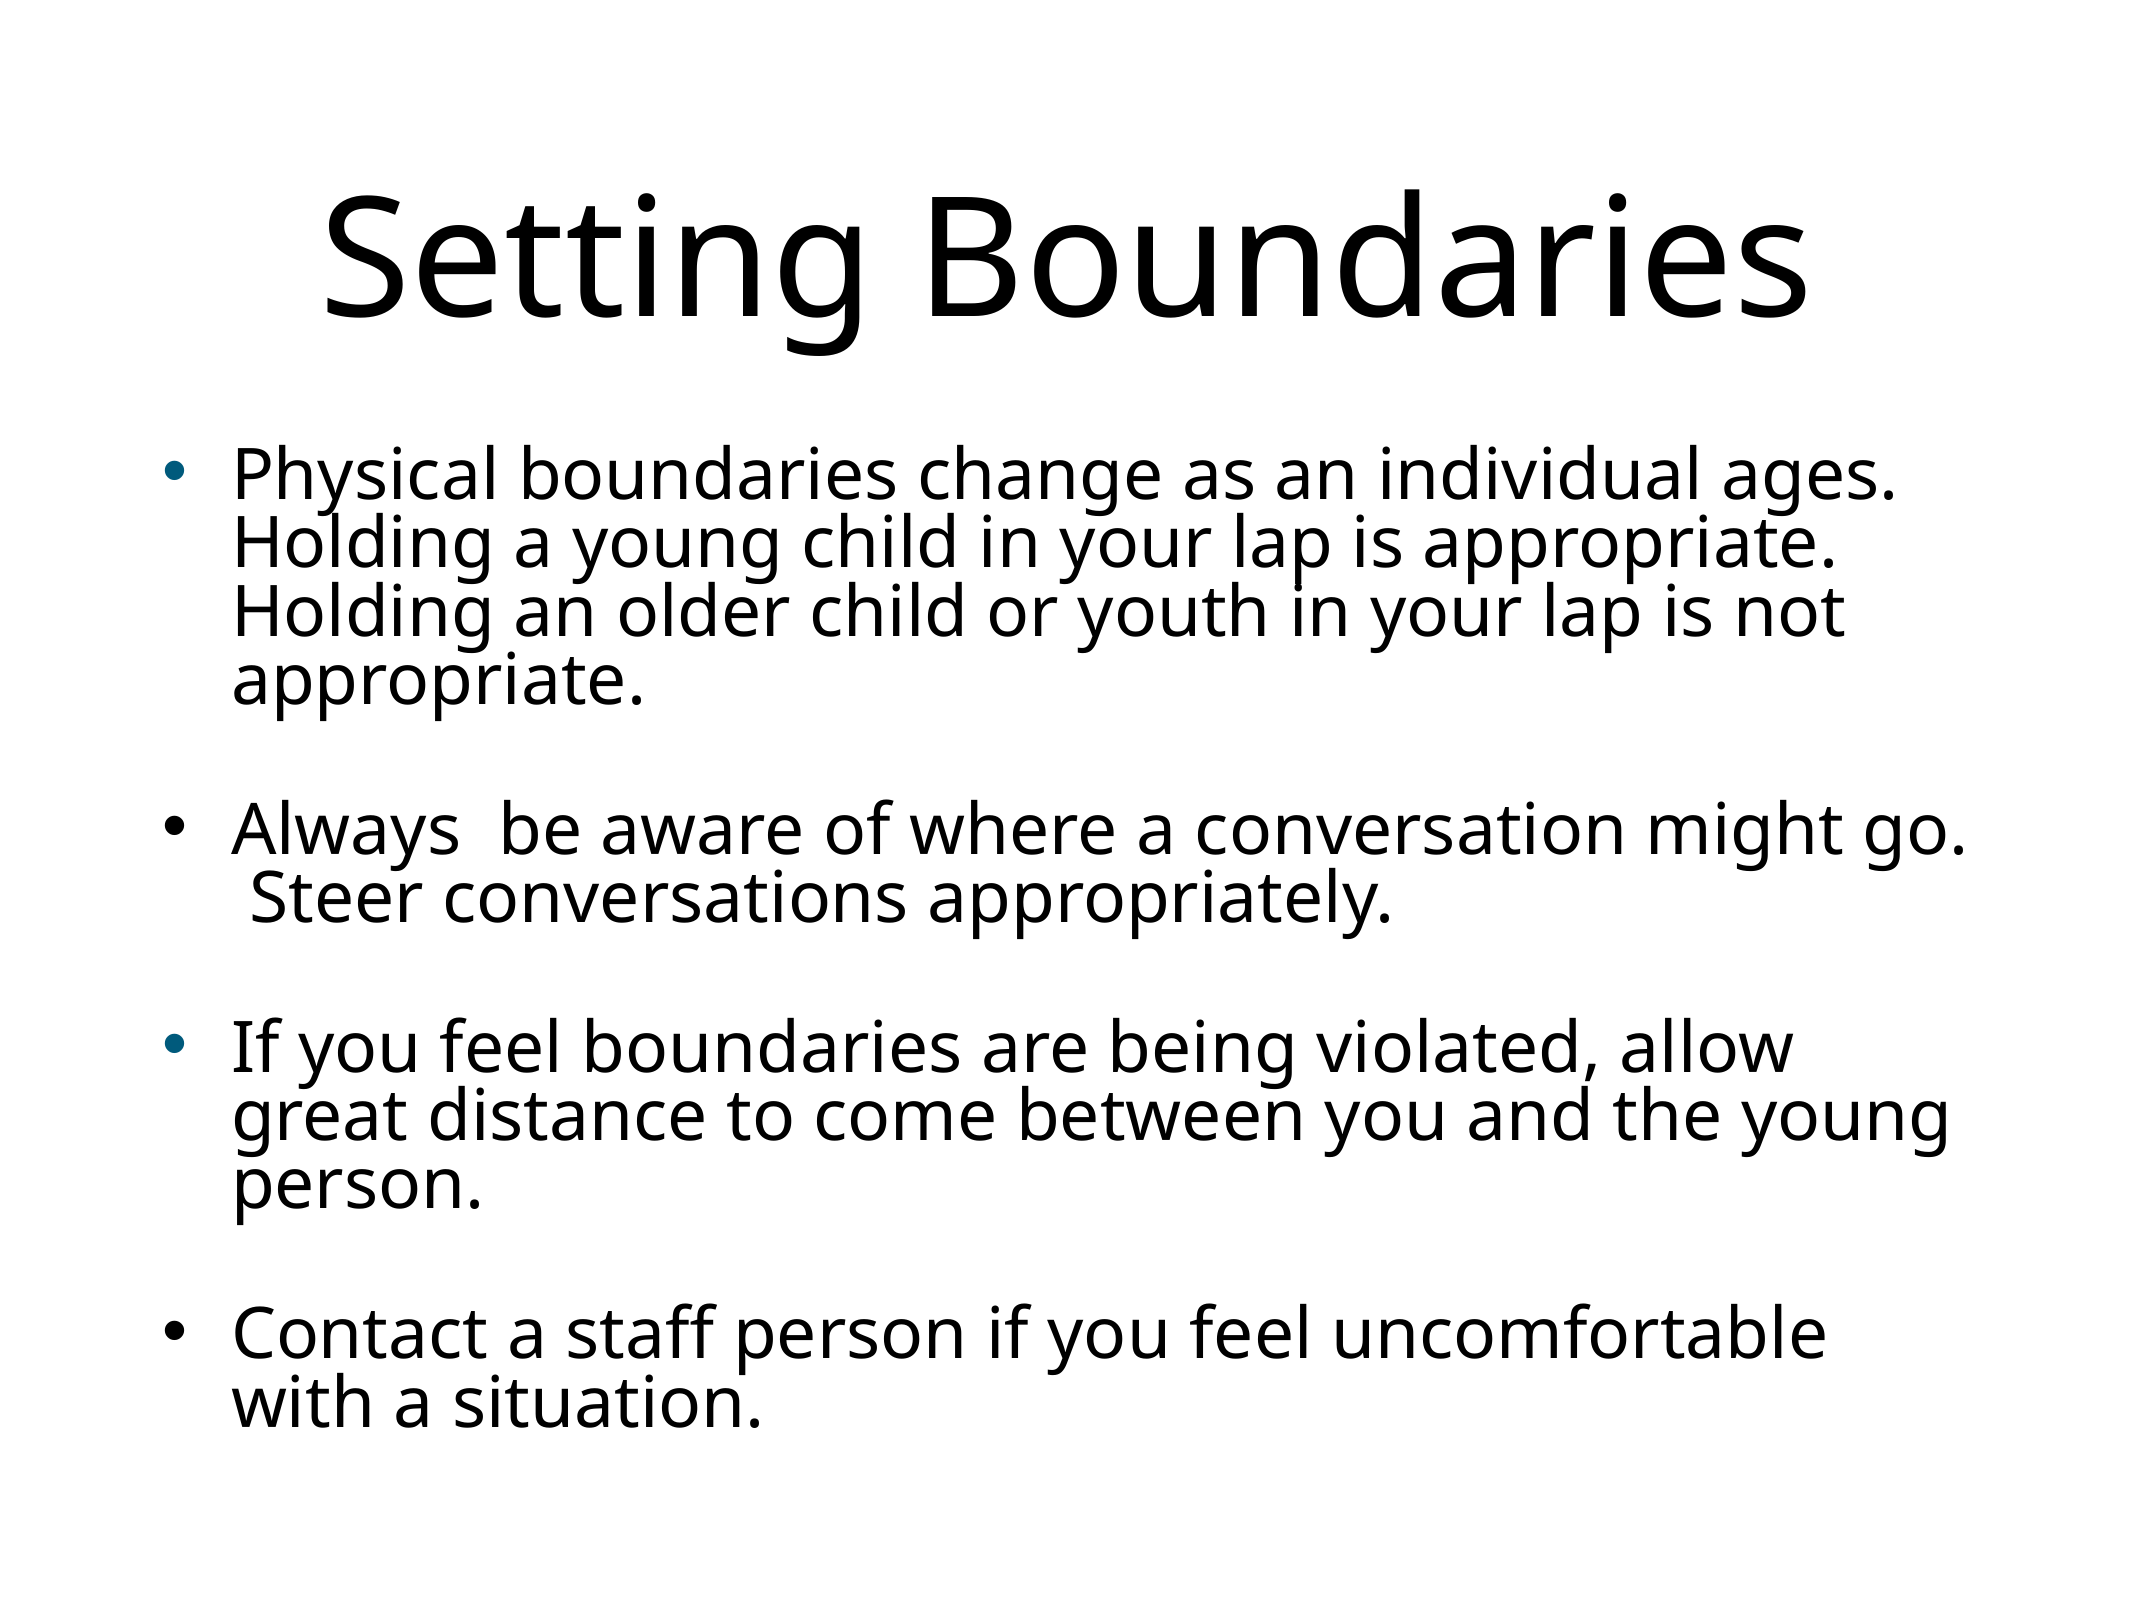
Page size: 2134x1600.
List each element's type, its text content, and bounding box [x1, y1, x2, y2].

title Setting Boundaries [155, 72, 1978, 426]
list Physical boundaries change as an individual ages. Holding a young child in your lap is appropriate. Holding an older child or youth in your lap is not appropriate. Always be aware of where a conversation might go. Steer conversations appropriately. If you feel boundaries are being violated, allow great distance to come between you and the young person. Contact a staff person if you feel uncomfortable with a situation. [155, 426, 1978, 1459]
